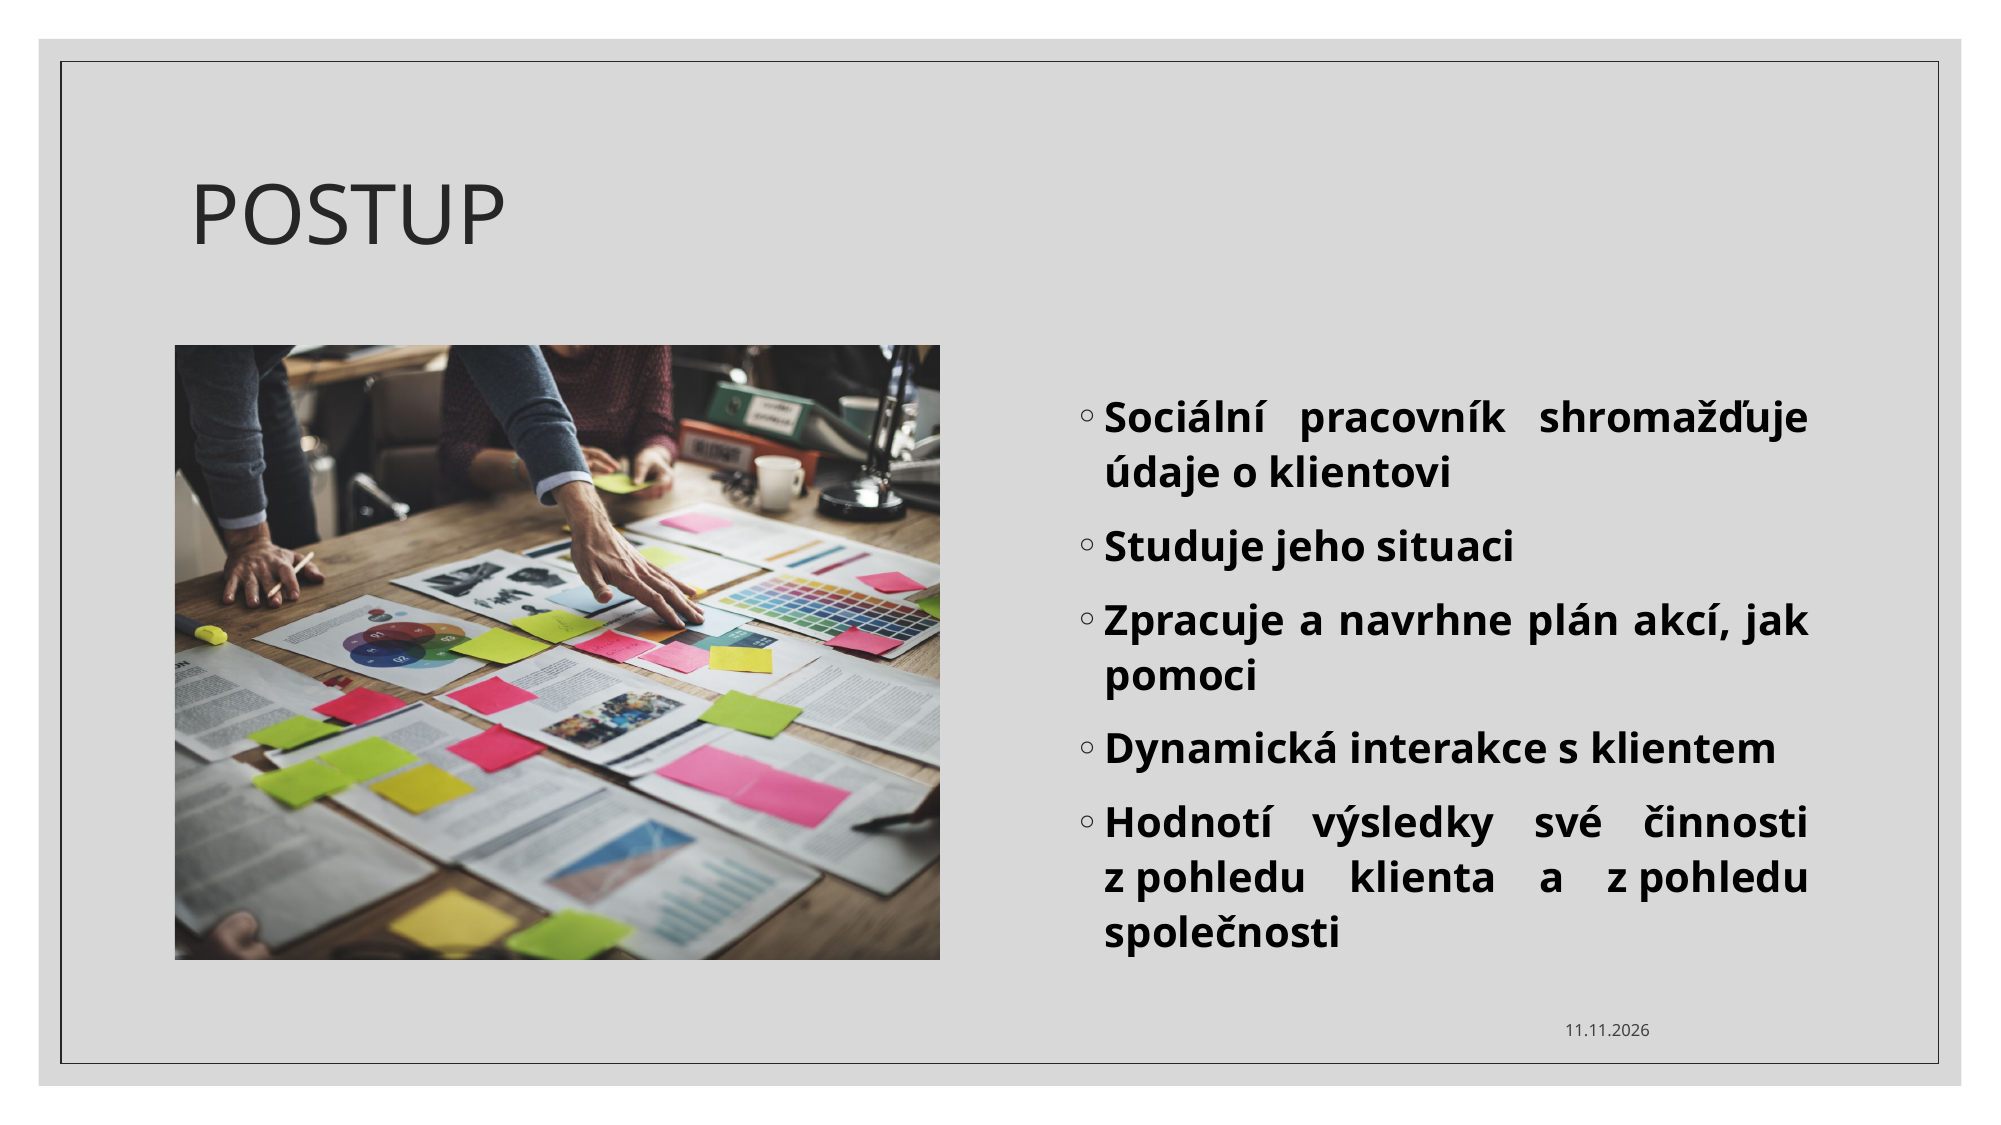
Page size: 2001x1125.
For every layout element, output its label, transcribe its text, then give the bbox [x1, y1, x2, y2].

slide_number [1190, 990, 1665, 1050]
title POSTUP [174, 105, 1825, 331]
picture [174, 344, 940, 960]
list Sociální pracovník shromažďuje údaje o klientovi Studuje jeho situaci Zpracuje a navrhne plán akcí, jak pomoci Dynamická interakce s klientem Hodnotí výsledky své činnosti z pohledu klienta a z pohledu společnosti [1059, 309, 1825, 1036]
